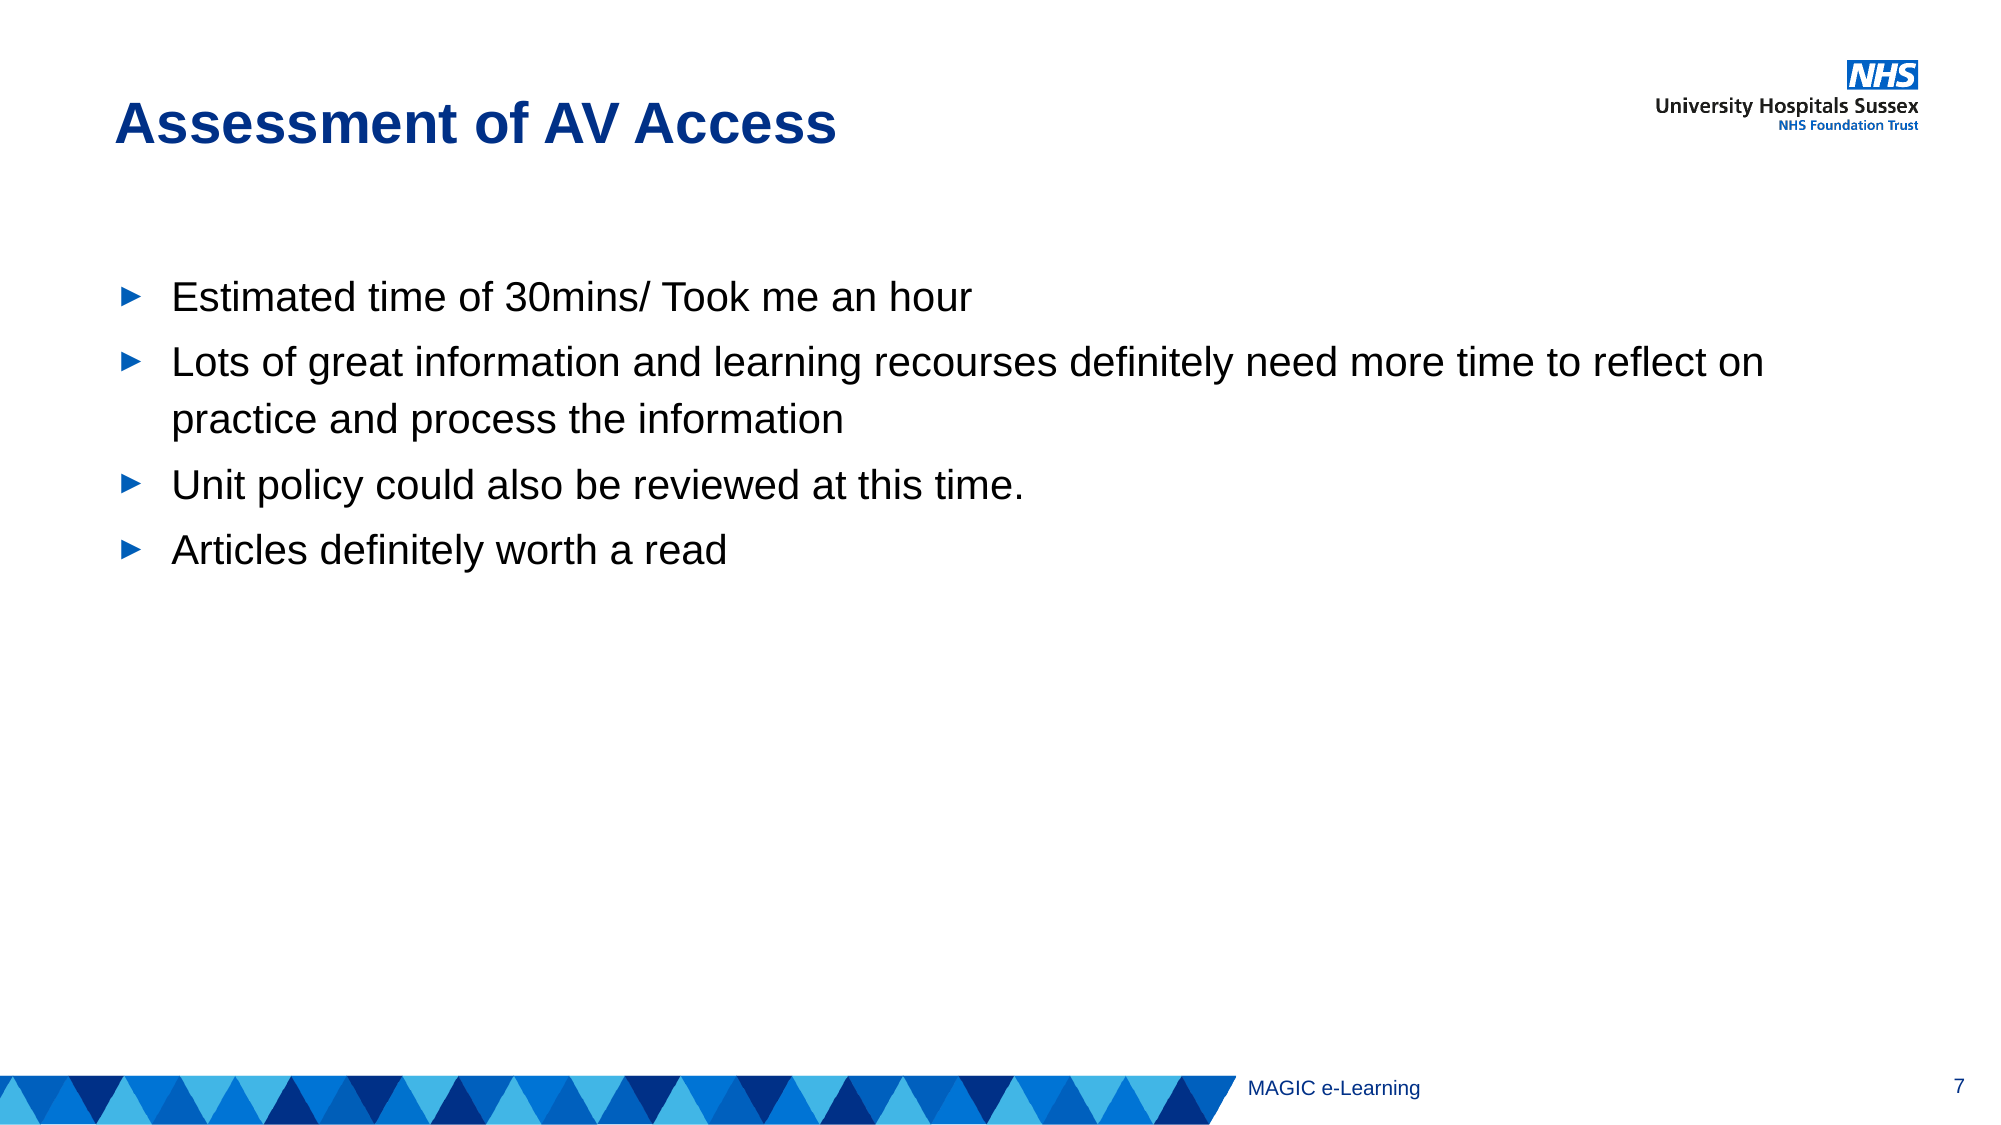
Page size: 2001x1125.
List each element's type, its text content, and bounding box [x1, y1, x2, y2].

slide_number 7 [1899, 1065, 1980, 1125]
list Estimated time of 30mins/ Took me an hour Lots of great information and learning recourses definitely need more time to reflect on practice and process the information Unit policy could also be reviewed at this time. Articles definitely worth a read [99, 255, 1900, 1005]
title Assessment of AV Access [99, 45, 1378, 195]
footer MAGIC e-Learning [1232, 1066, 1629, 1125]
picture [0, 1075, 1232, 1125]
picture [1648, 60, 1919, 158]
